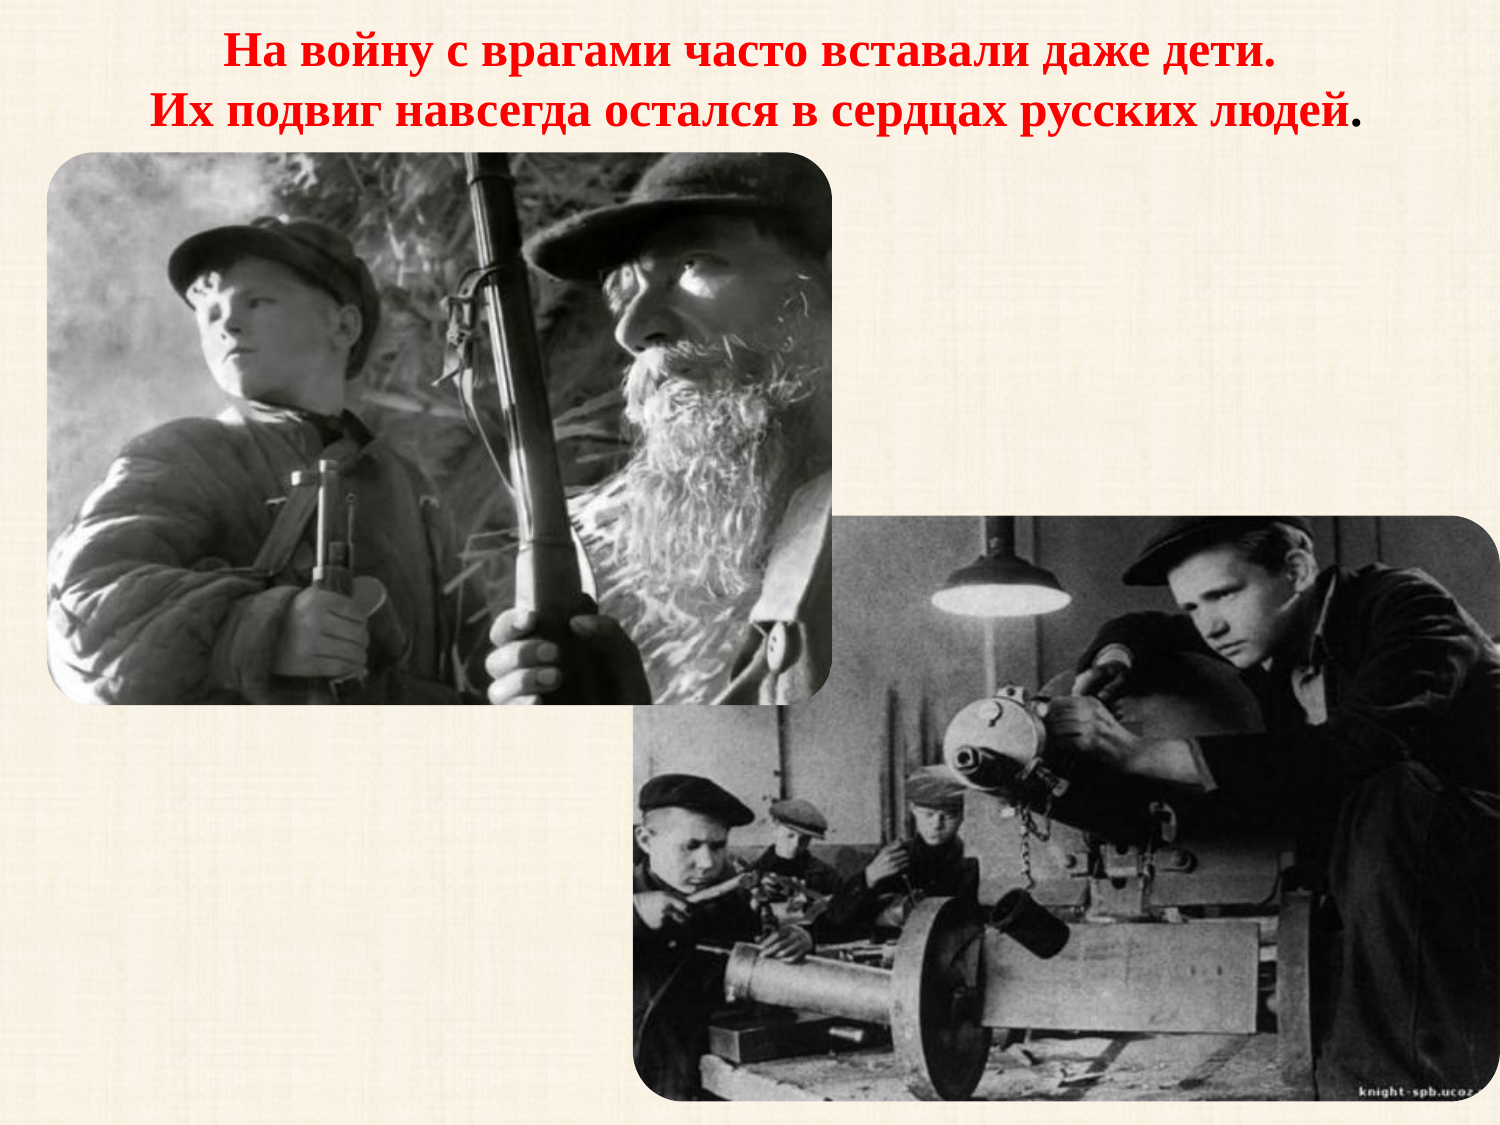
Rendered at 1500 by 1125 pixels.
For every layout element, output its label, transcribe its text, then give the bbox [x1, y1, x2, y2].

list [632, 515, 1500, 1102]
title На войну с врагами часто вставали даже дети. Их подвиг навсегда остался в сердцах русских людей. [75, 0, 1425, 153]
picture [46, 152, 833, 706]
